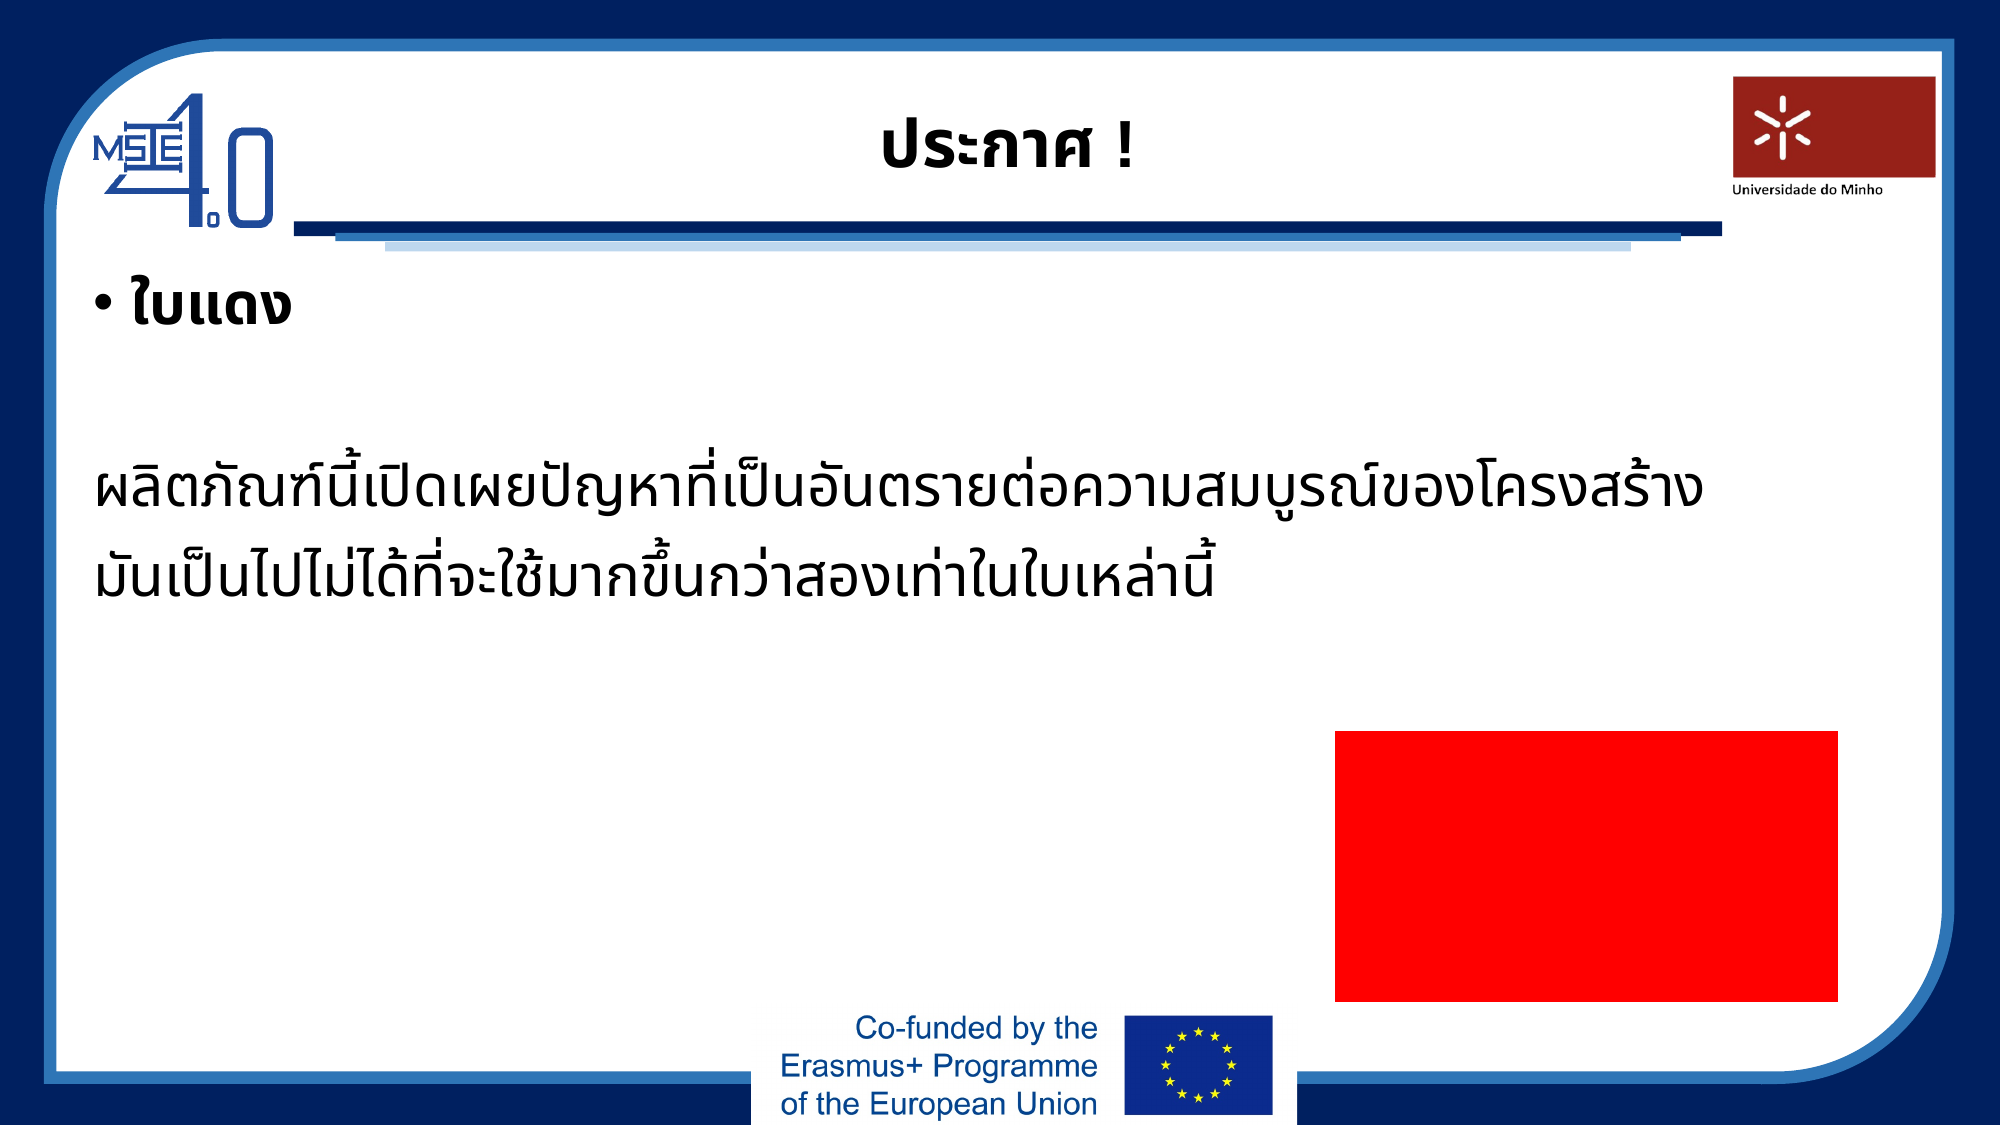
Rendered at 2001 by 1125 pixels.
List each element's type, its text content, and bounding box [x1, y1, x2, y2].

text_box [1335, 731, 1838, 1002]
title ประกาศ ! [294, 73, 1723, 220]
picture [1699, 70, 1968, 224]
picture [751, 1050, 1298, 1125]
list ใบแดง ผลิตภัณฑ์นี้เปิดเผยปัญหาที่เป็นอันตรายต่อความสมบูรณ์ของโครงสร้าง มันเป็นไปไม่ได้ที่จะใช้มากขึ้นกว่าสองเท่าในใบเหล่านี้ [78, 258, 1921, 1050]
